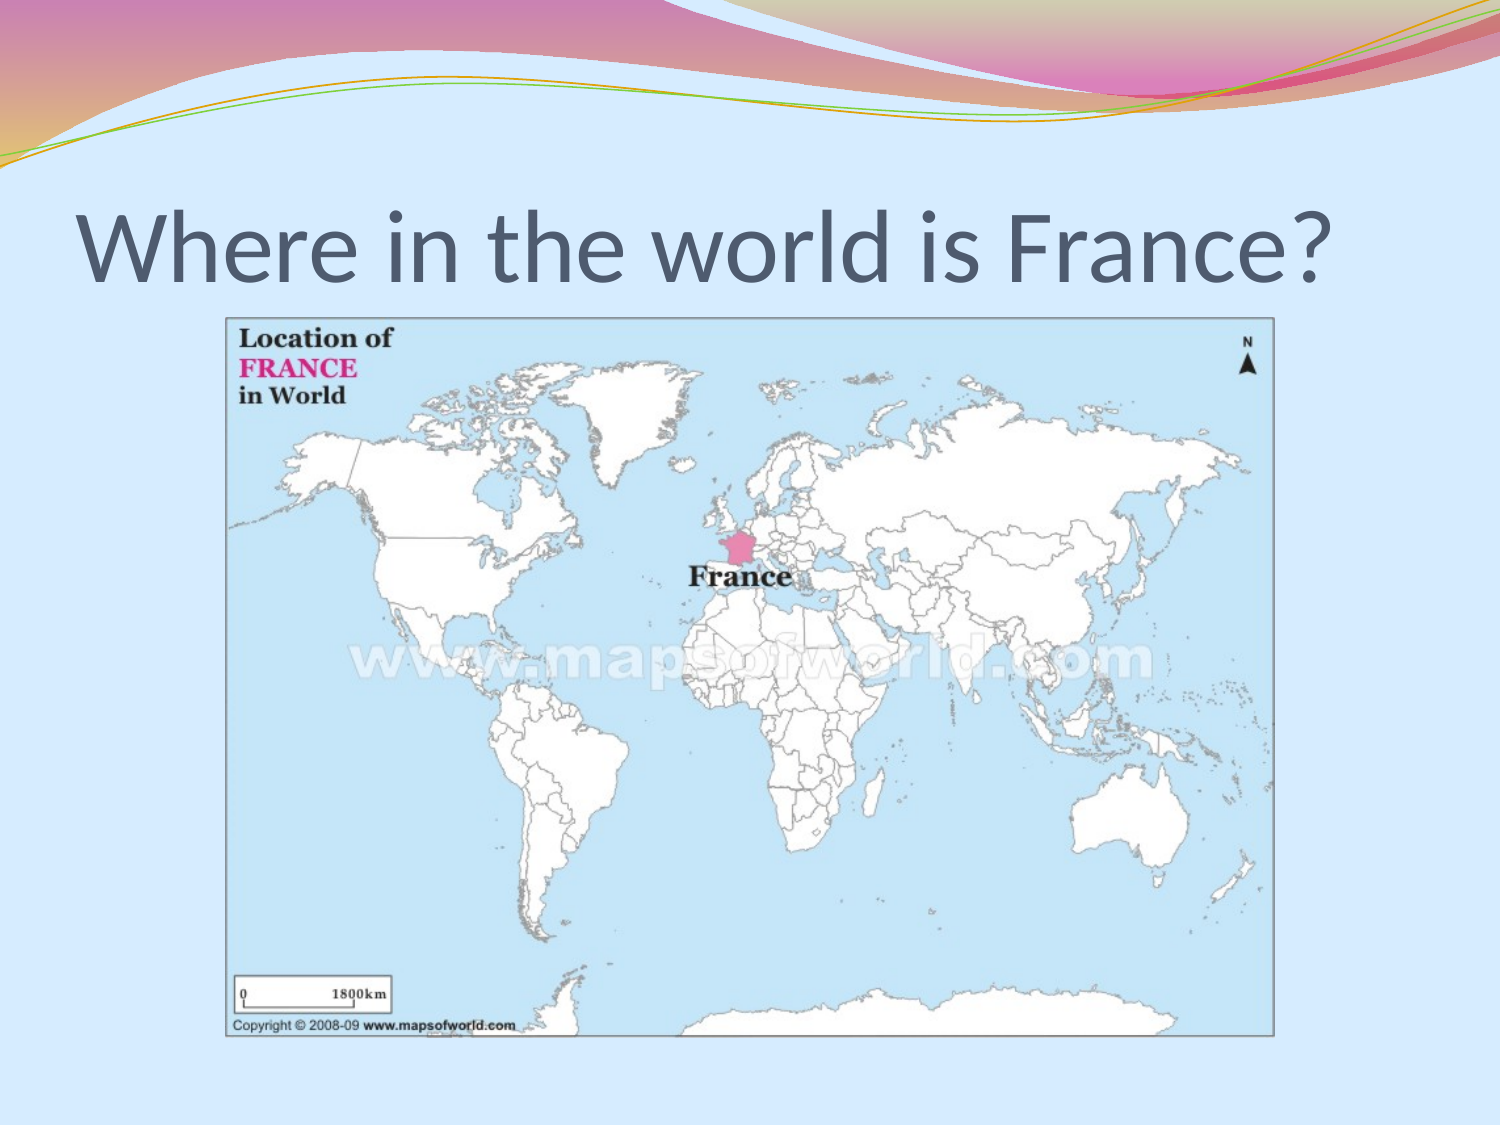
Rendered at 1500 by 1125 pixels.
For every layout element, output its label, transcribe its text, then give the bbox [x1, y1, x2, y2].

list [225, 317, 1275, 1038]
title Where in the world is France? [75, 115, 1425, 303]
